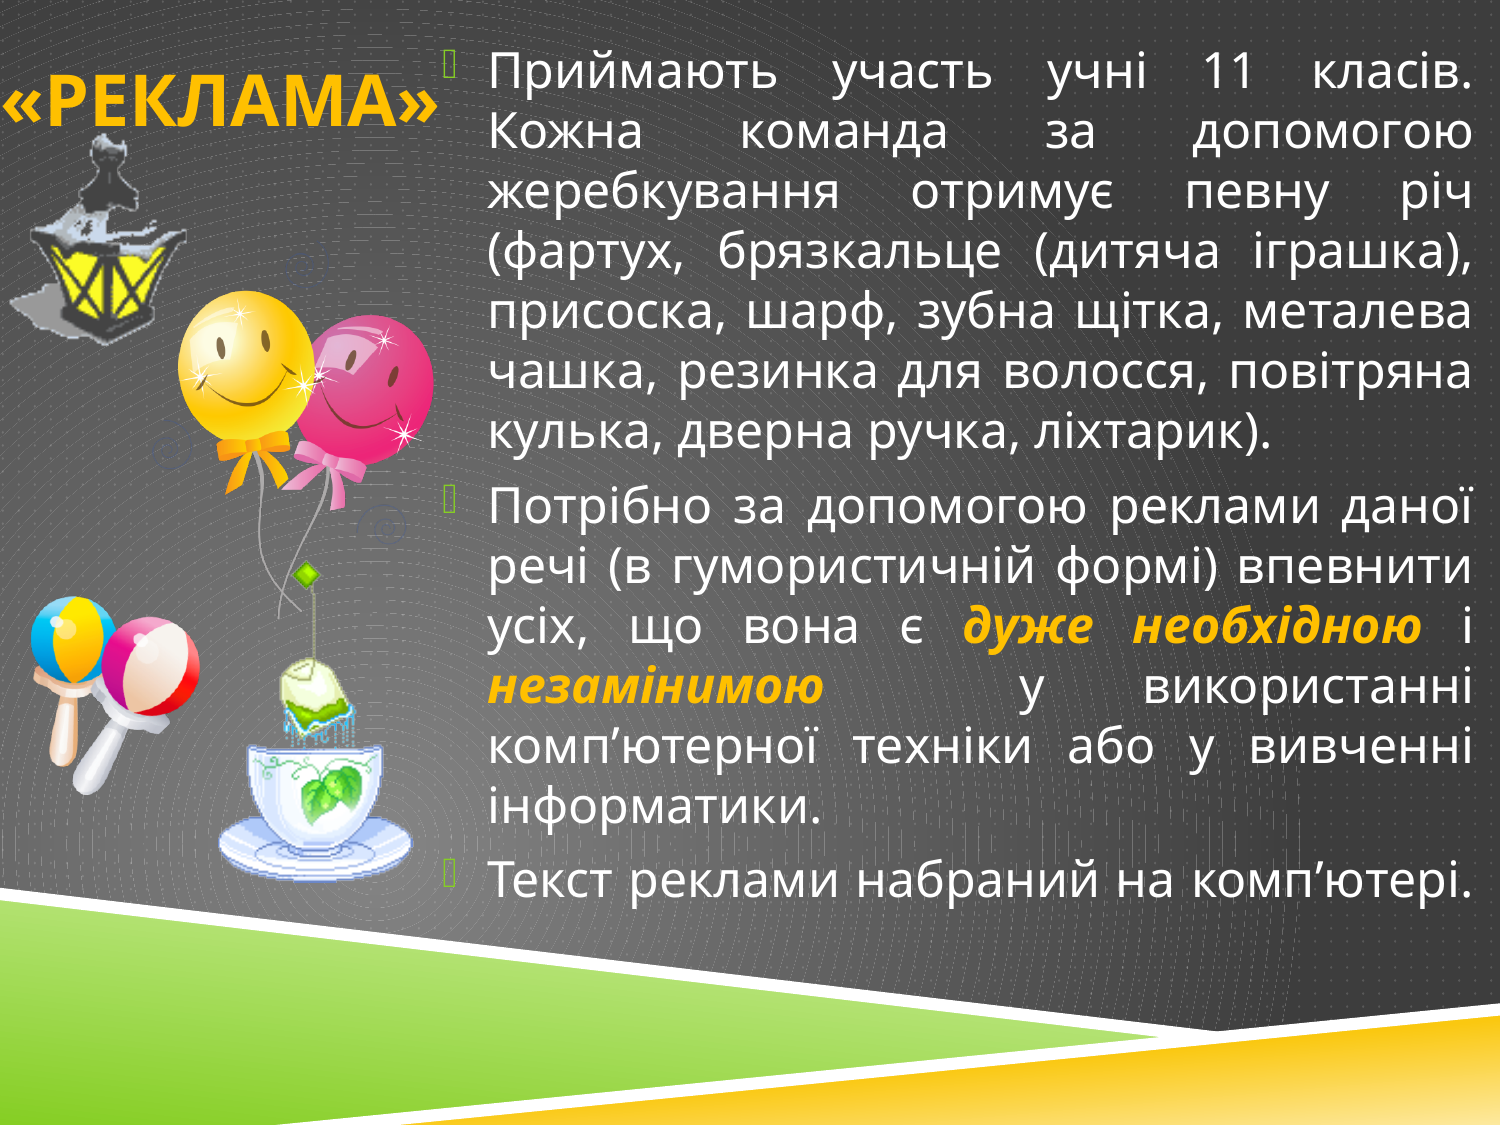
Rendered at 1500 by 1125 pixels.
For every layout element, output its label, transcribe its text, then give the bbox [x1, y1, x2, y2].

picture [0, 125, 444, 883]
title «реклама» [0, 3, 441, 192]
list Приймають участь учні 11 класів. Кожна команда за допомогою жеребкування отримує певну річ (фартух, брязкальце (дитяча іграшка), присоска, шарф, зубна щітка, металева чашка, резинка для волосся, повітряна кулька, дверна ручка, ліхтарик). Потрібно за допомогою реклами даної речі (в гумористичній формі) впевнити усіх, що вона є дуже необхідною і незамінимою у використанні комп’ютерної техніки або у вивченні інформатики. Текст реклами набраний на комп’ютері. [431, 30, 1475, 882]
